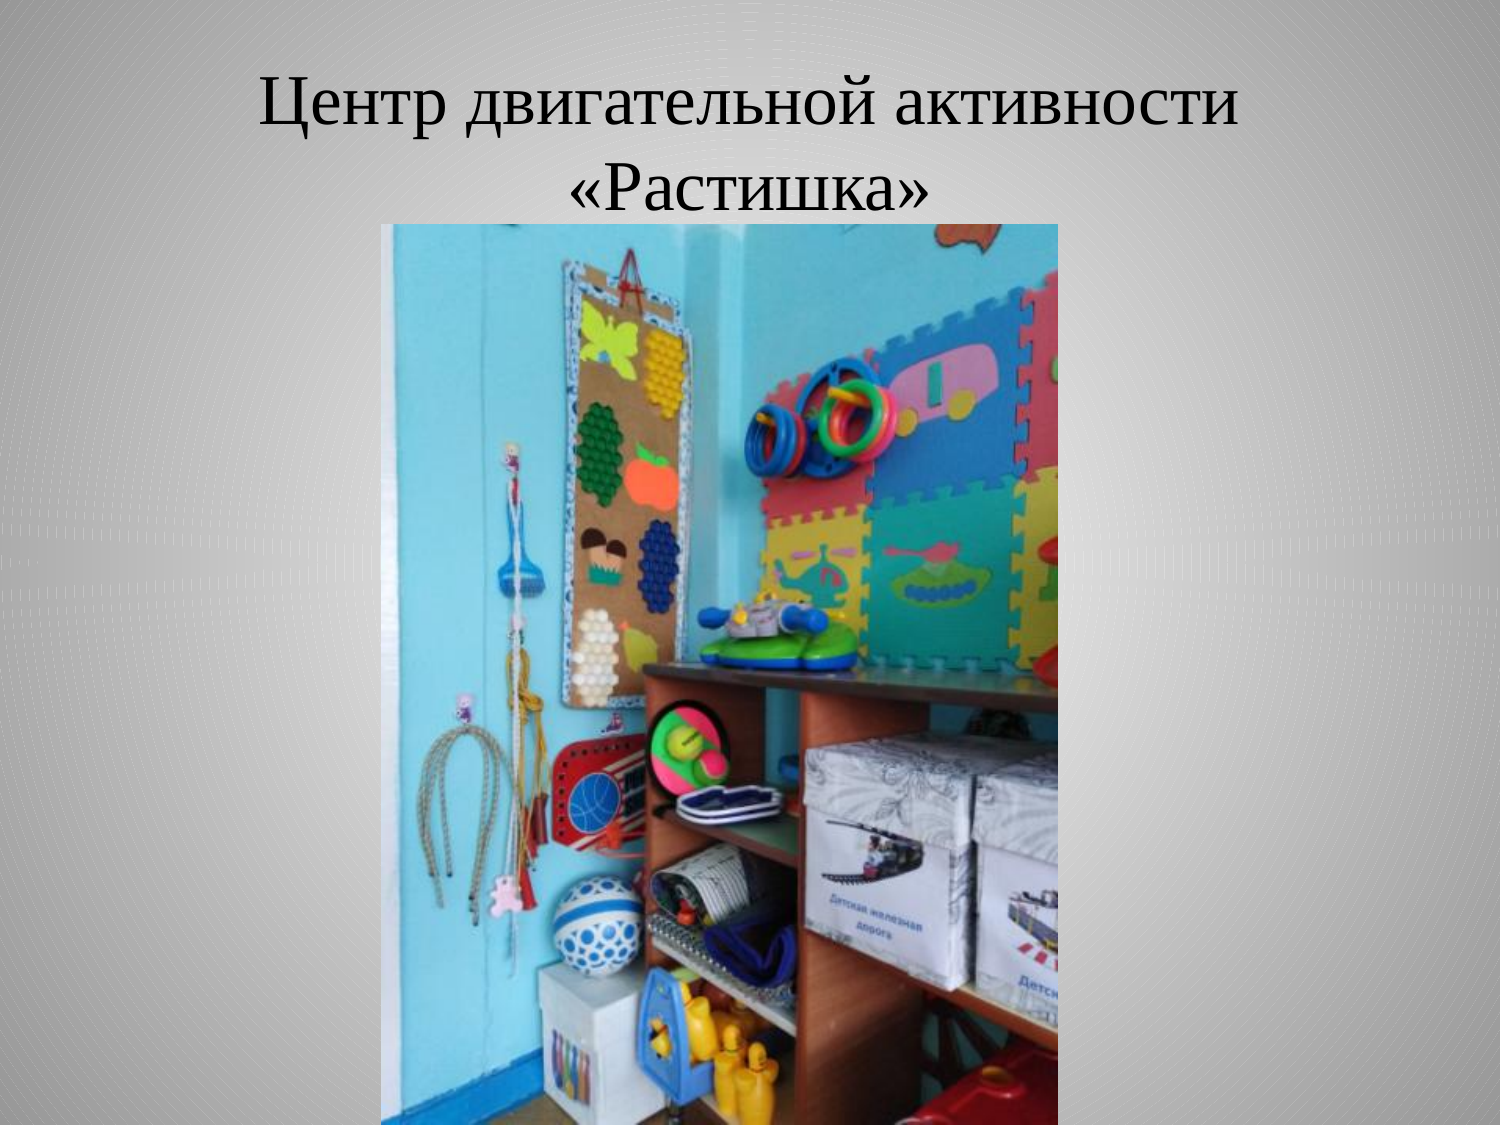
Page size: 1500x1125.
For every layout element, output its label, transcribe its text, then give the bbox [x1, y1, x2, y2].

title Центр двигательной активности «Растишка» [75, 45, 1425, 233]
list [381, 223, 1058, 1125]
